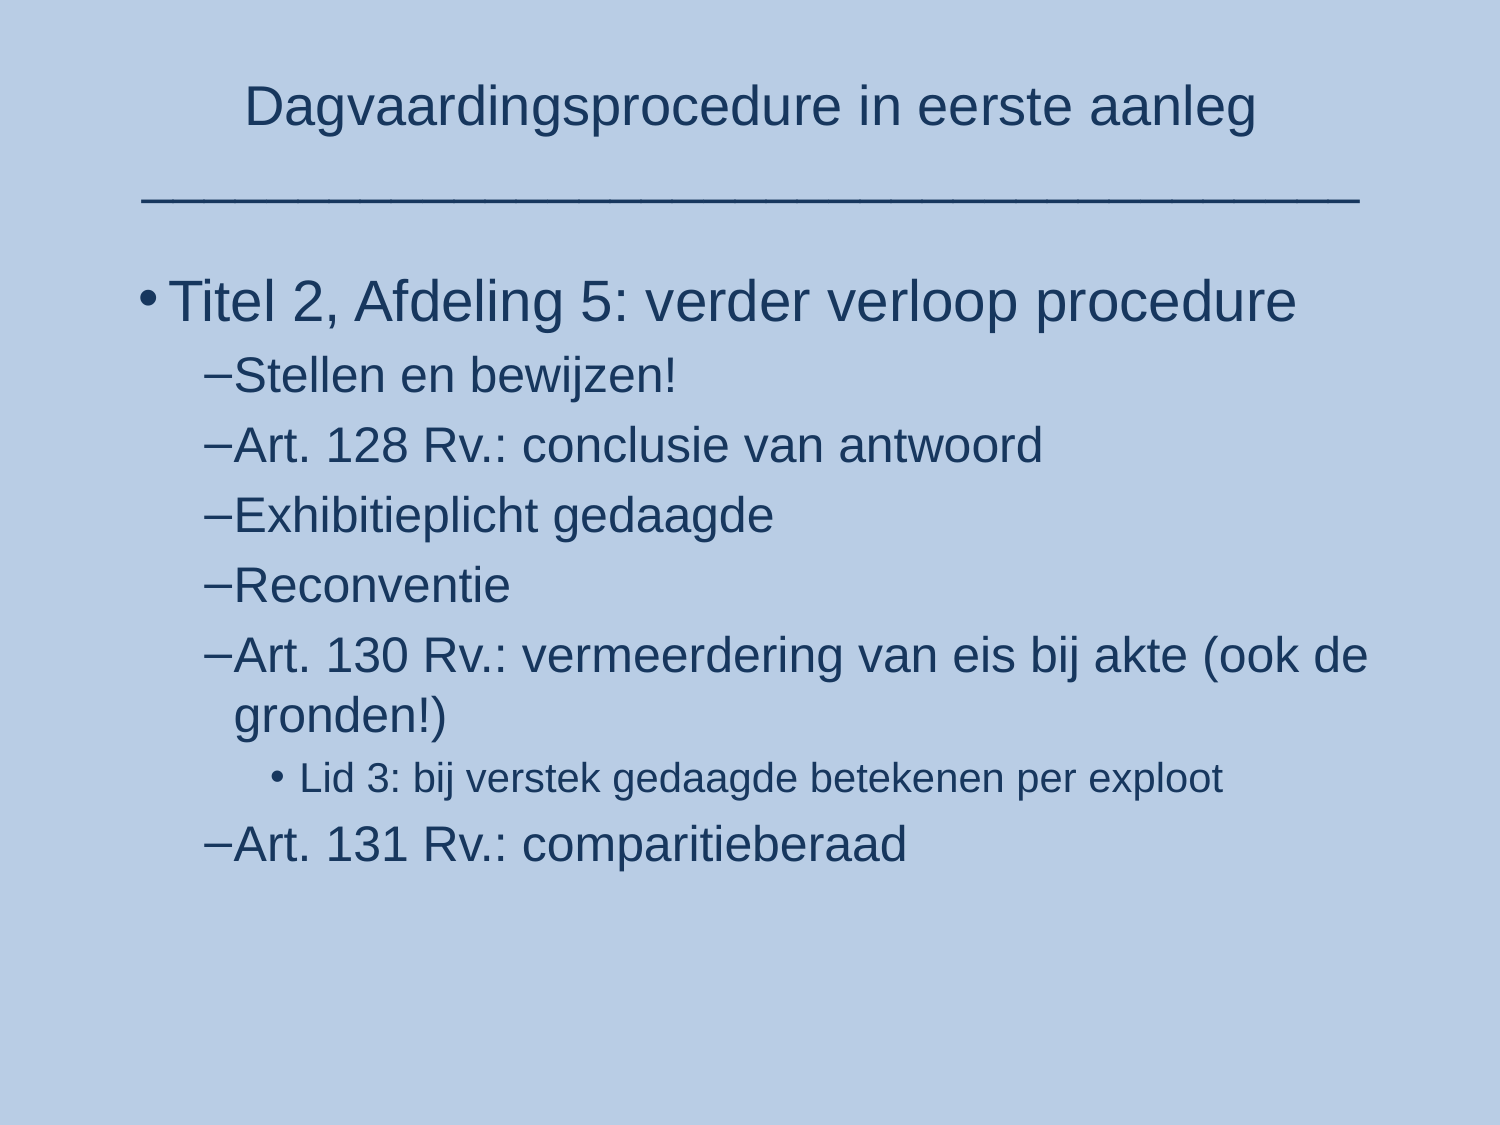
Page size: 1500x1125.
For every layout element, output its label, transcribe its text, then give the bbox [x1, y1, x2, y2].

list Titel 2, Afdeling 5: verder verloop procedure Stellen en bewijzen! Art. 128 Rv.: conclusie van antwoord Exhibitieplicht gedaagde Reconventie Art. 130 Rv.: vermeerdering van eis bij akte (ook de gronden!) Lid 3: bij verstek gedaagde betekenen per exploot Art. 131 Rv.: comparitieberaad [64, 255, 1415, 1012]
title Dagvaardingsprocedure in eerste aanleg _______________________________________ [76, 42, 1427, 231]
